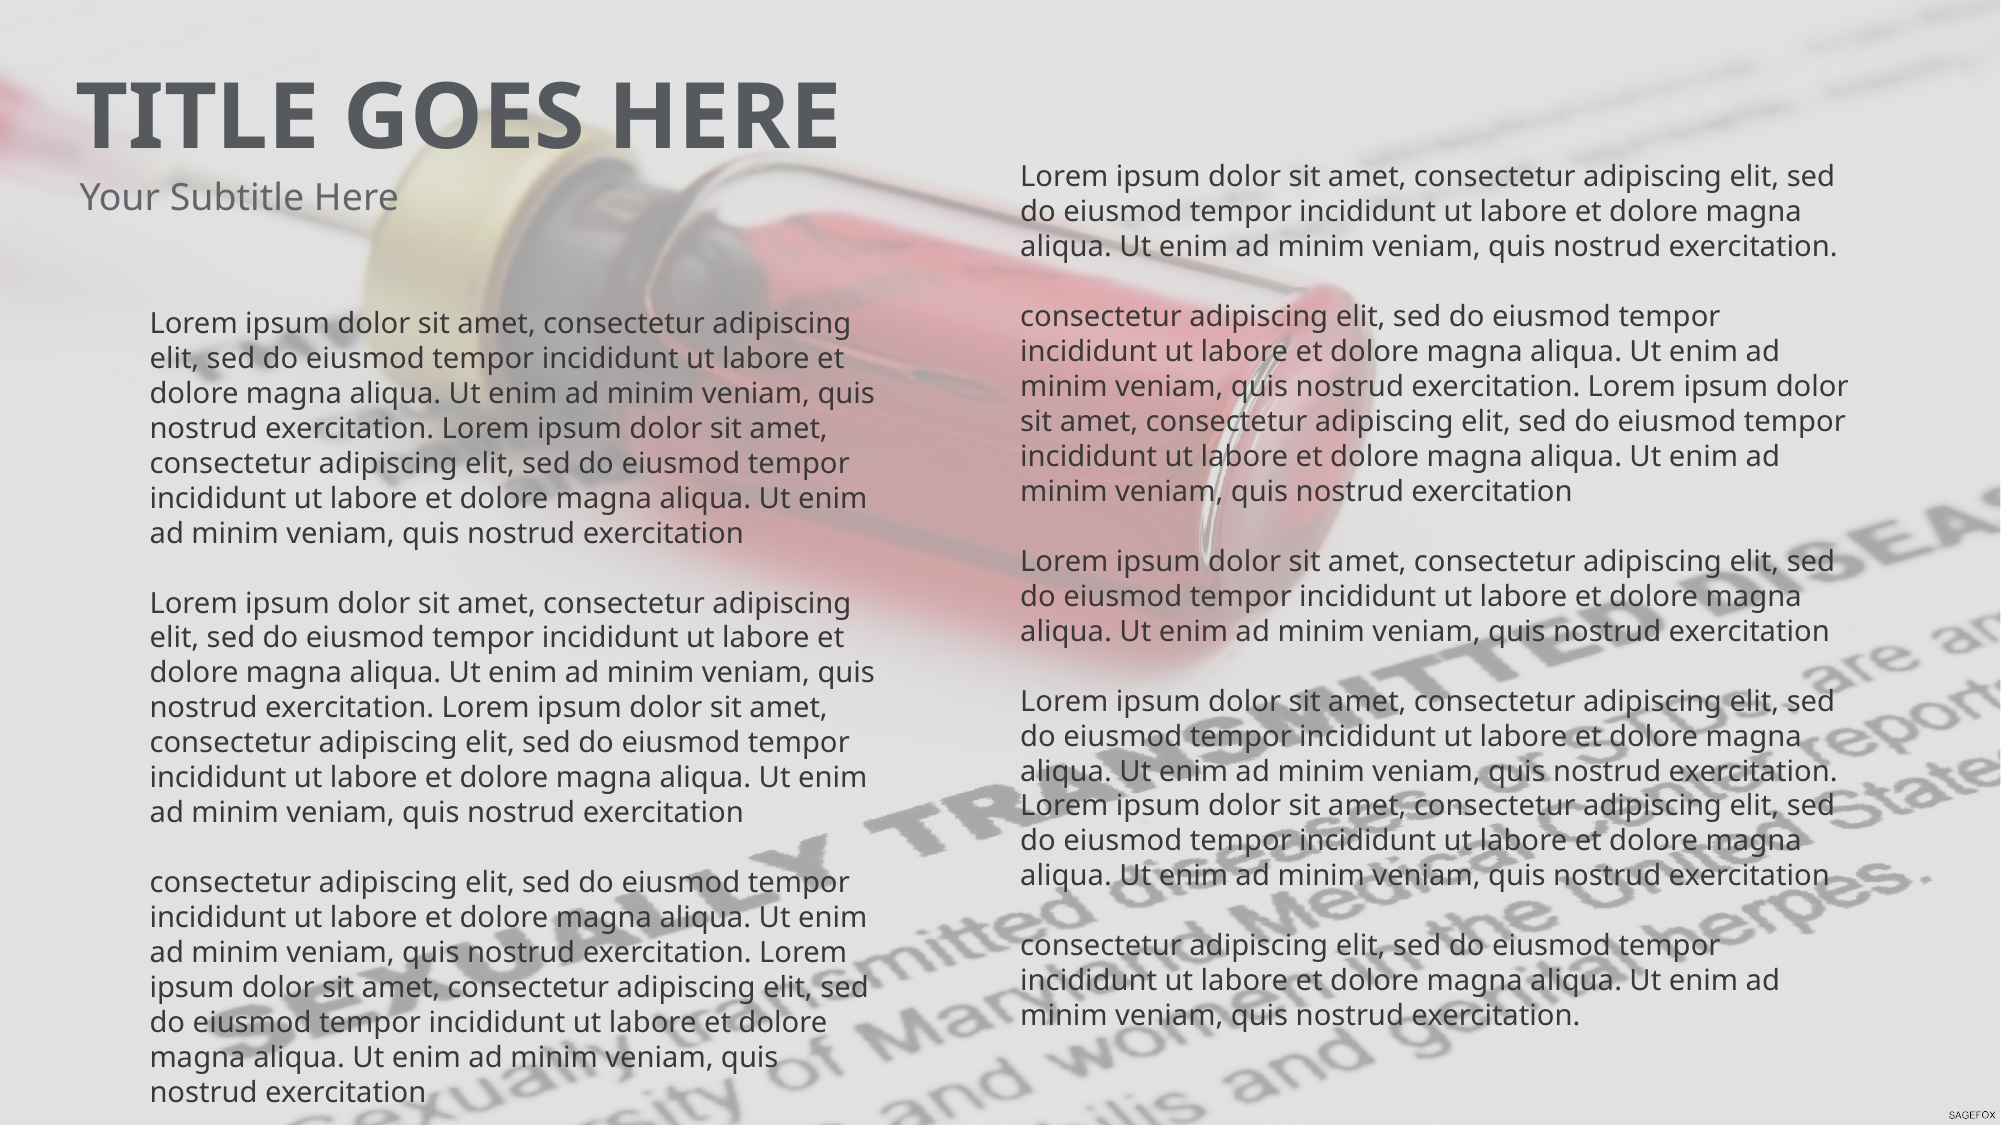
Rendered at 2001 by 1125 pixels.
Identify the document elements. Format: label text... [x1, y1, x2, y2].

picture [1925, 0, 2001, 1125]
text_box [60, 49, 1020, 227]
text_box Lorem ipsum dolor sit amet, consectetur adipiscing elit, sed do eiusmod tempor incididunt ut labore et dolore magna aliqua. Ut enim ad minim veniam, quis nostrud exercitation. consectetur adipiscing elit, sed do eiusmod tempor incididunt ut labore et dolore magna aliqua. Ut enim ad minim veniam, quis nostrud exercitation. Lorem ipsum dolor sit amet, consectetur adipiscing elit, sed do eiusmod tempor incididunt ut labore et dolore magna aliqua. Ut enim ad minim veniam, quis nostrud exercitation Lorem ipsum dolor sit amet, consectetur adipiscing elit, sed do eiusmod tempor incididunt ut labore et dolore magna aliqua. Ut enim ad minim veniam, quis nostrud exercitation Lorem ipsum dolor sit amet, consectetur adipiscing elit, sed do eiusmod tempor incididunt ut labore et dolore magna aliqua. Ut enim ad minim veniam, quis nostrud exercitation. Lorem ipsum dolor sit amet, consectetur adipiscing elit, sed do eiusmod tempor incididunt ut labore et dolore magna aliqua. Ut enim ad minim veniam, quis nostrud exercitation consectetur adipiscing elit, sed do eiusmod tempor incididunt ut labore et dolore magna aliqua. Ut enim ad minim veniam, quis nostrud exercitation. [1005, 150, 1876, 1039]
text_box Lorem ipsum dolor sit amet, consectetur adipiscing elit, sed do eiusmod tempor incididunt ut labore et dolore magna aliqua. Ut enim ad minim veniam, quis nostrud exercitation. Lorem ipsum dolor sit amet, consectetur adipiscing elit, sed do eiusmod tempor incididunt ut labore et dolore magna aliqua. Ut enim ad minim veniam, quis nostrud exercitation Lorem ipsum dolor sit amet, consectetur adipiscing elit, sed do eiusmod tempor incididunt ut labore et dolore magna aliqua. Ut enim ad minim veniam, quis nostrud exercitation. Lorem ipsum dolor sit amet, consectetur adipiscing elit, sed do eiusmod tempor incididunt ut labore et dolore magna aliqua. Ut enim ad minim veniam, quis nostrud exercitation consectetur adipiscing elit, sed do eiusmod tempor incididunt ut labore et dolore magna aliqua. Ut enim ad minim veniam, quis nostrud exercitation. Lorem ipsum dolor sit amet, consectetur adipiscing elit, sed do eiusmod tempor incididunt ut labore et dolore magna aliqua. Ut enim ad minim veniam, quis nostrud exercitation [134, 296, 897, 1125]
